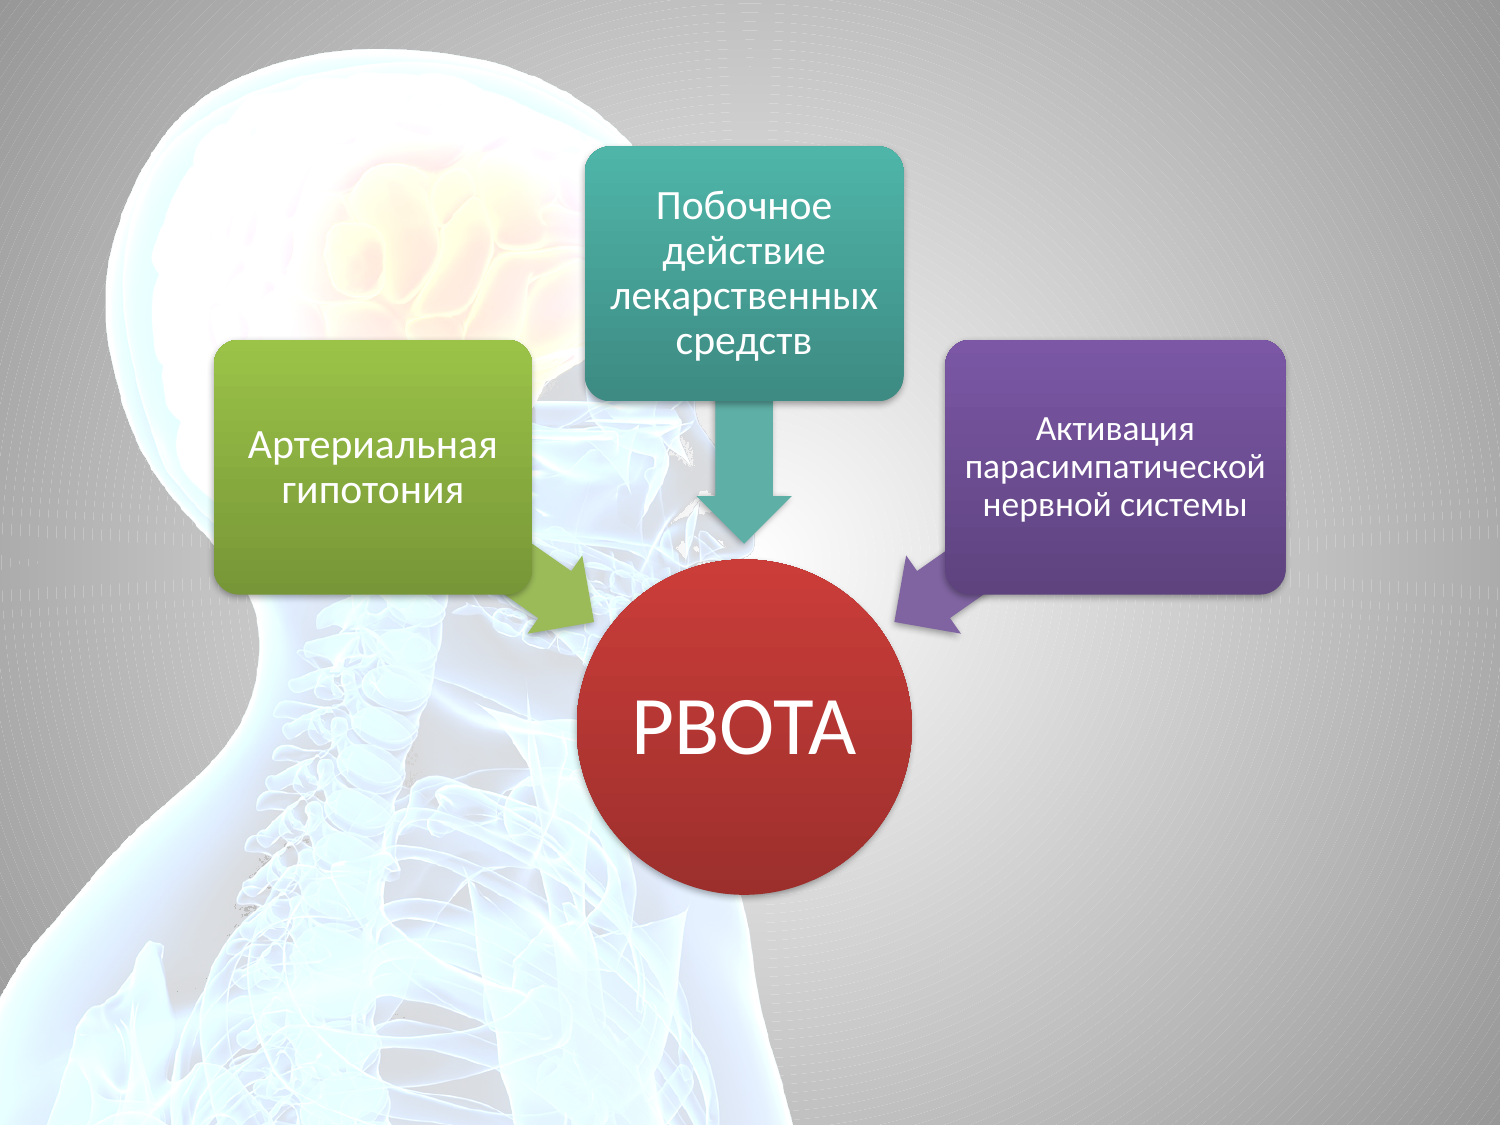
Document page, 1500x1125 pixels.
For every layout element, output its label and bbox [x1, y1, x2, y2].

text_box [218, 125, 1282, 916]
